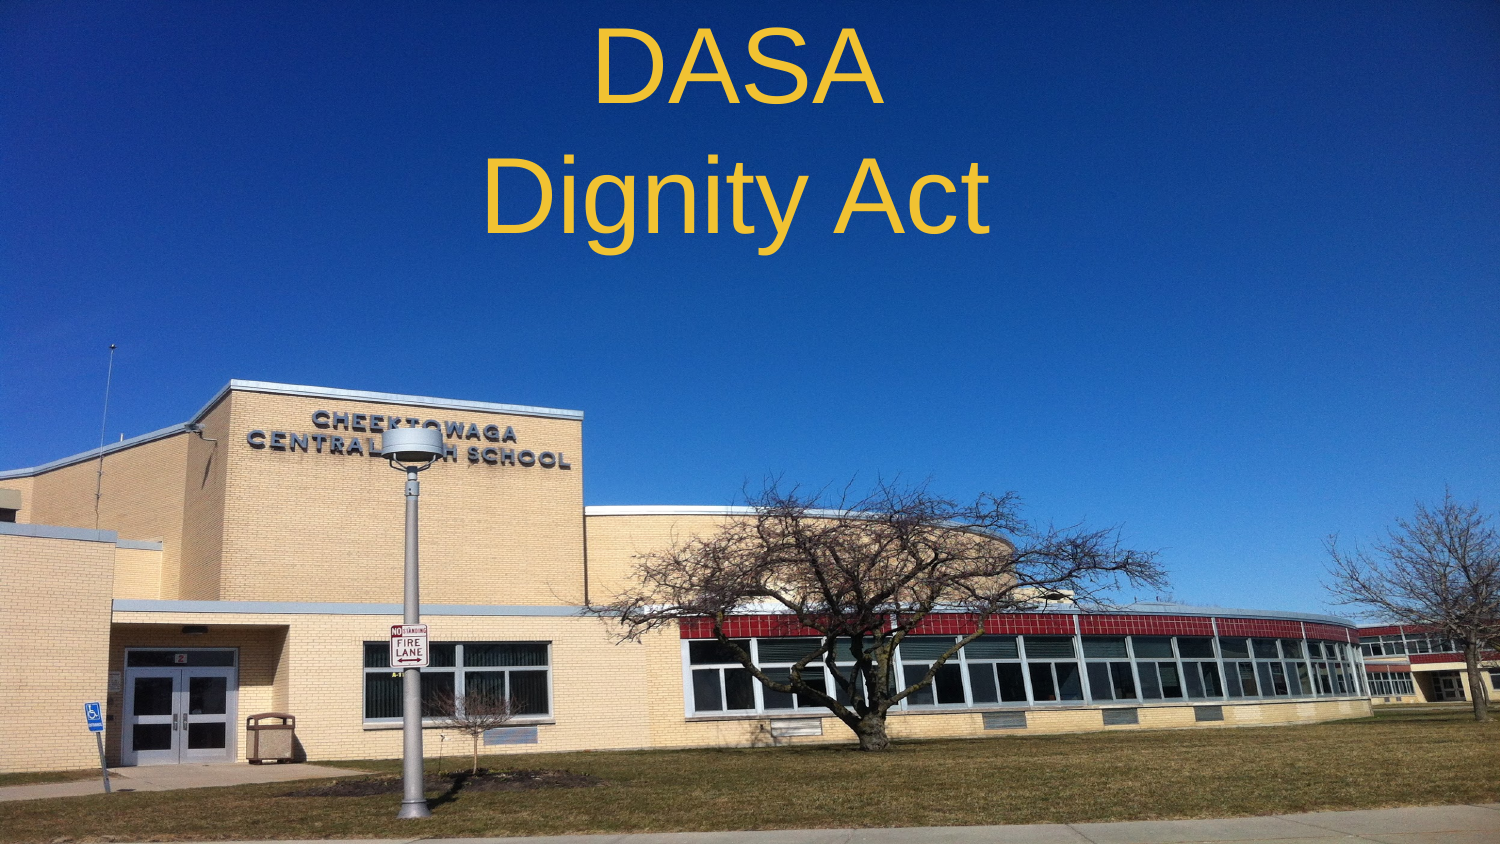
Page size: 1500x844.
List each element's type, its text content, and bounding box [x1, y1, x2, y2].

picture [0, 0, 1500, 844]
title DASA Dignity Act [51, 11, 1449, 270]
